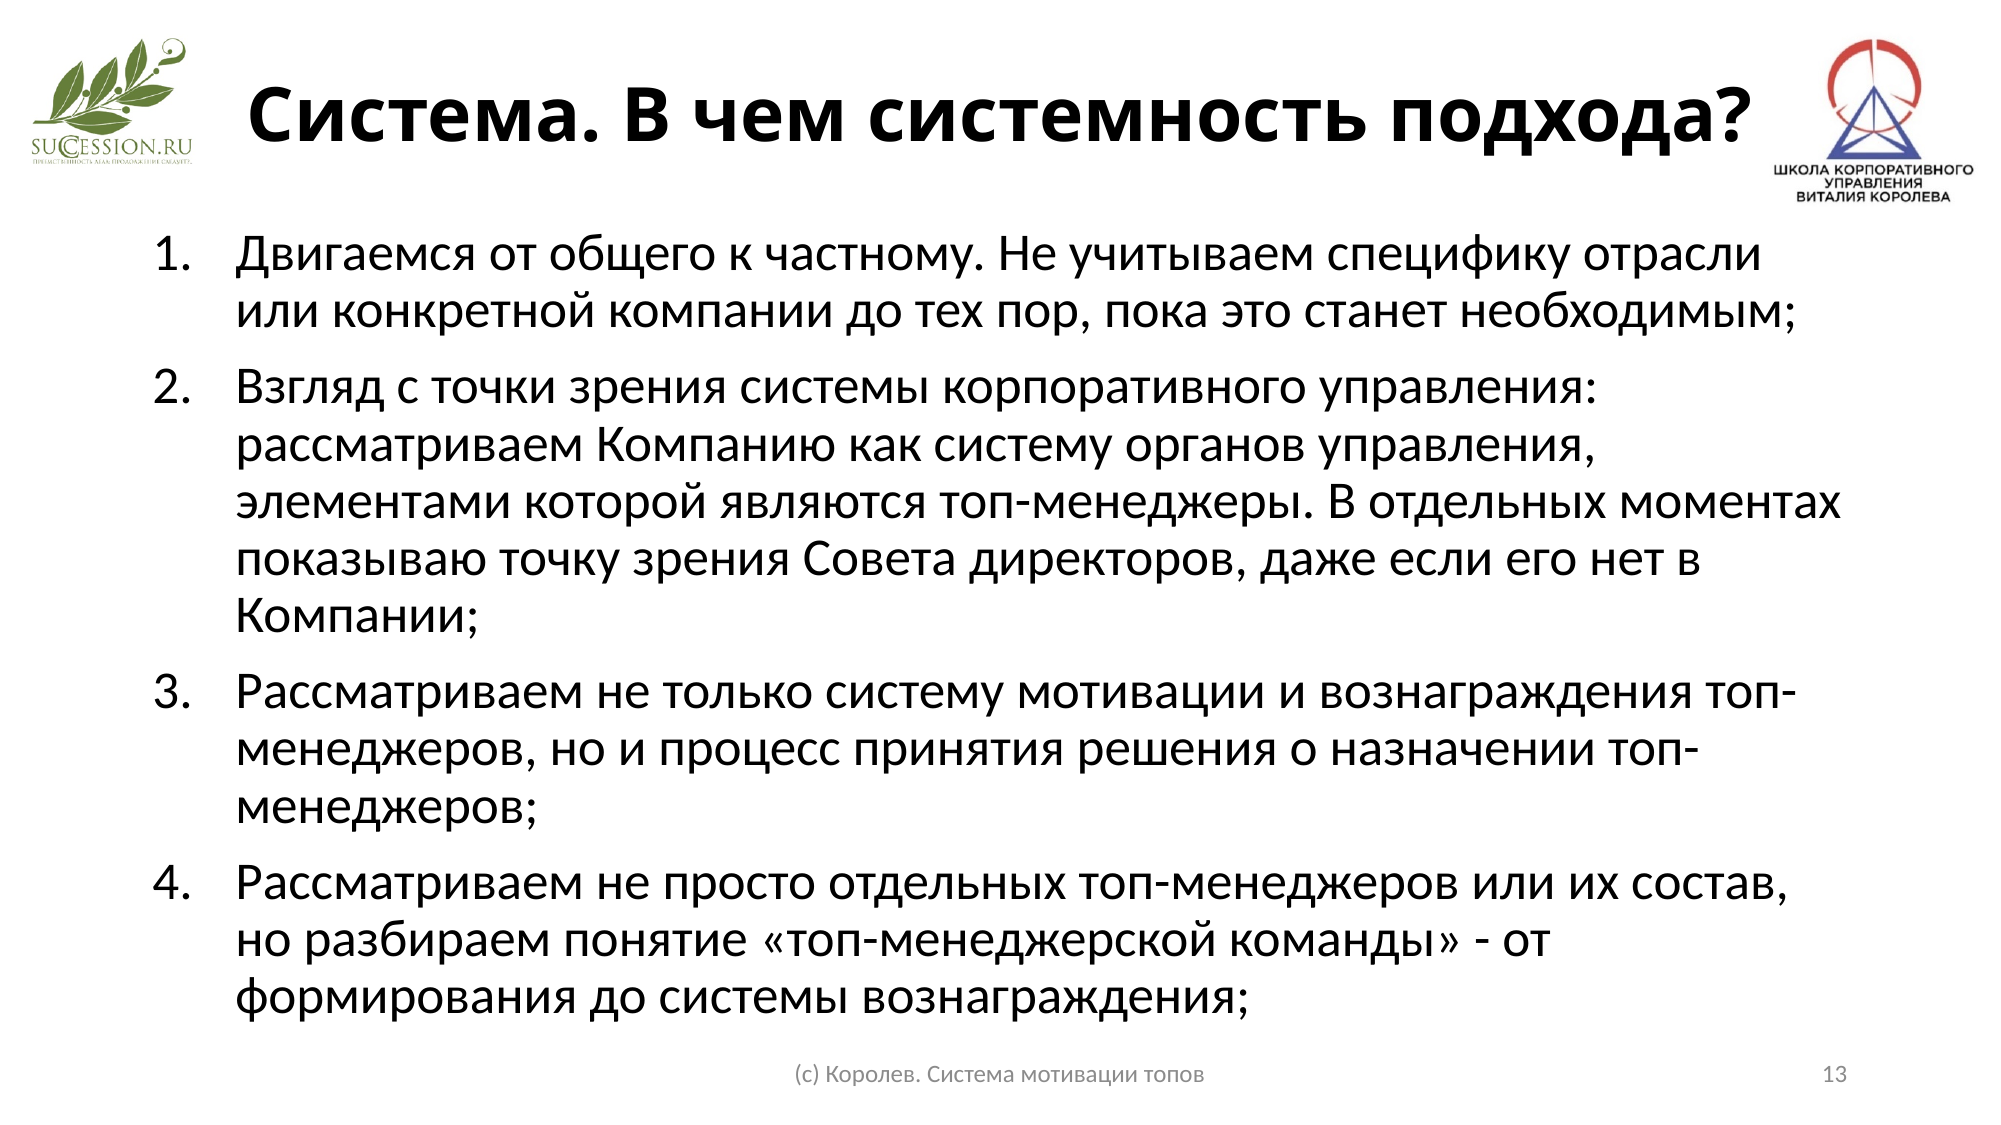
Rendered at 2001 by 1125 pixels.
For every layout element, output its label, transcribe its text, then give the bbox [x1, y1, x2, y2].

list Двигаемся от общего к частному. Не учитываем специфику отрасли или конкретной компании до тех пор, пока это станет необходимым; Взгляд с точки зрения системы корпоративного управления: рассматриваем Компанию как систему органов управления, элементами которой являются топ-менеджеры. В отдельных моментах показываю точку зрения Совета директоров, даже если его нет в Компании; Рассматриваем не только систему мотивации и вознаграждения топ-менеджеров, но и процесс принятия решения о назначении топ-менеджеров; Рассматриваем не просто отдельных топ-менеджеров или их состав, но разбираем понятие «топ-менеджерской команды» - от формирования до системы вознаграждения; [137, 217, 1863, 1035]
picture [1758, 25, 1989, 215]
footer (с) Королев. Система мотивации топов [662, 1042, 1338, 1103]
picture [22, 10, 198, 186]
title Система. В чем системность подхода? [137, 43, 1863, 190]
slide_number 13 [1412, 1042, 1863, 1103]
